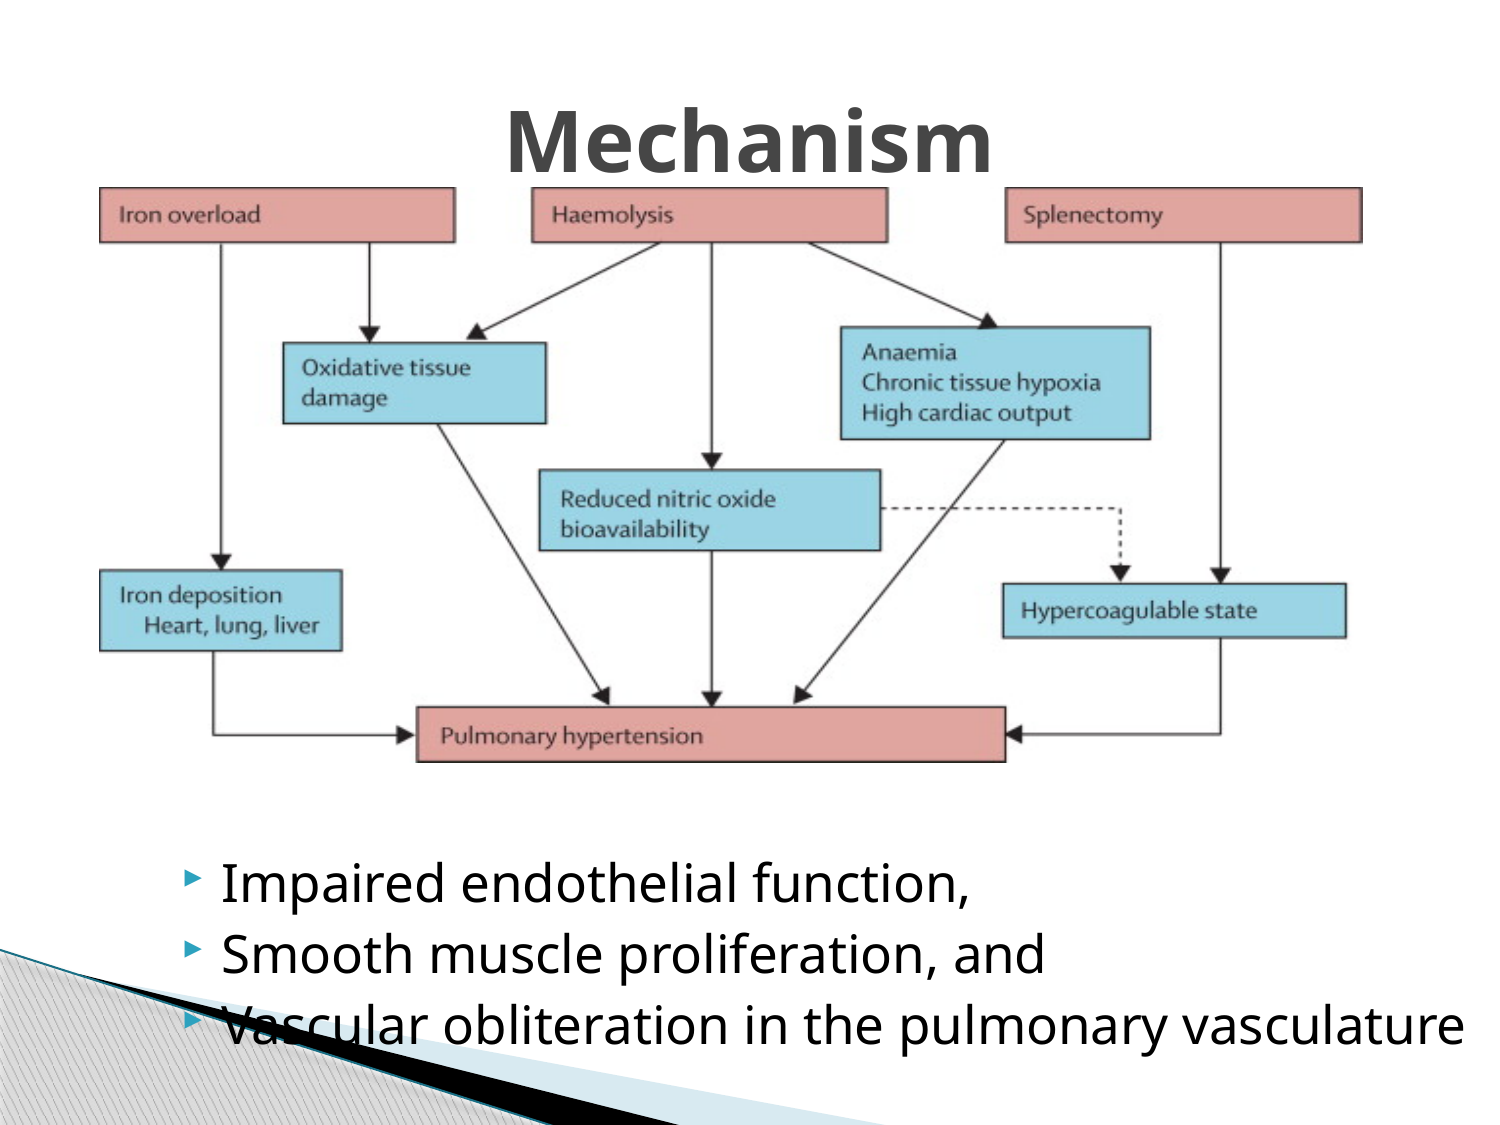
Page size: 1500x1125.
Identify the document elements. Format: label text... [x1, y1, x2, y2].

picture [99, 187, 1363, 763]
list Impaired endothelial function, Smooth muscle proliferation, and Vascular obliteration in the pulmonary vasculature [150, 699, 1500, 1125]
title Mechanism [75, 45, 1425, 233]
